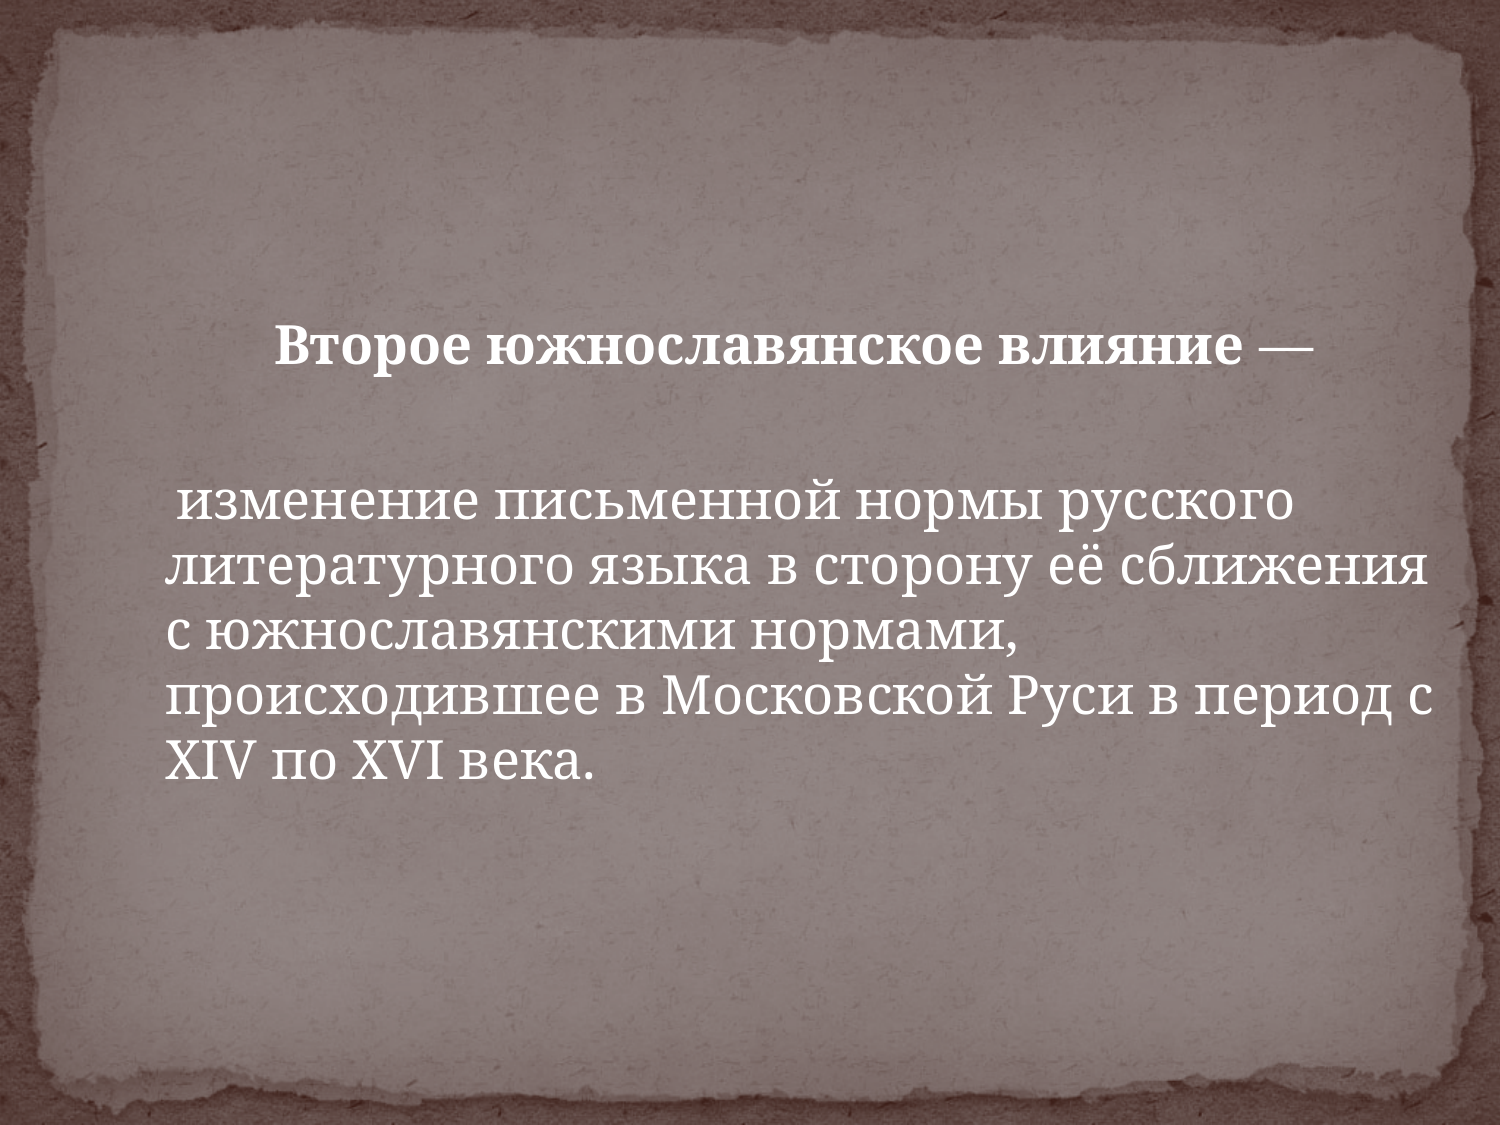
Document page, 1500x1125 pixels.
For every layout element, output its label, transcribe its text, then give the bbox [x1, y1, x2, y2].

list Второе южнославянское влияние — изменение письменной нормы русского литературного языка в сторону её сближения с южнославянскими нормами, происходившее в Московской Руси в период с XIV по XVI века. [105, 70, 1456, 1043]
